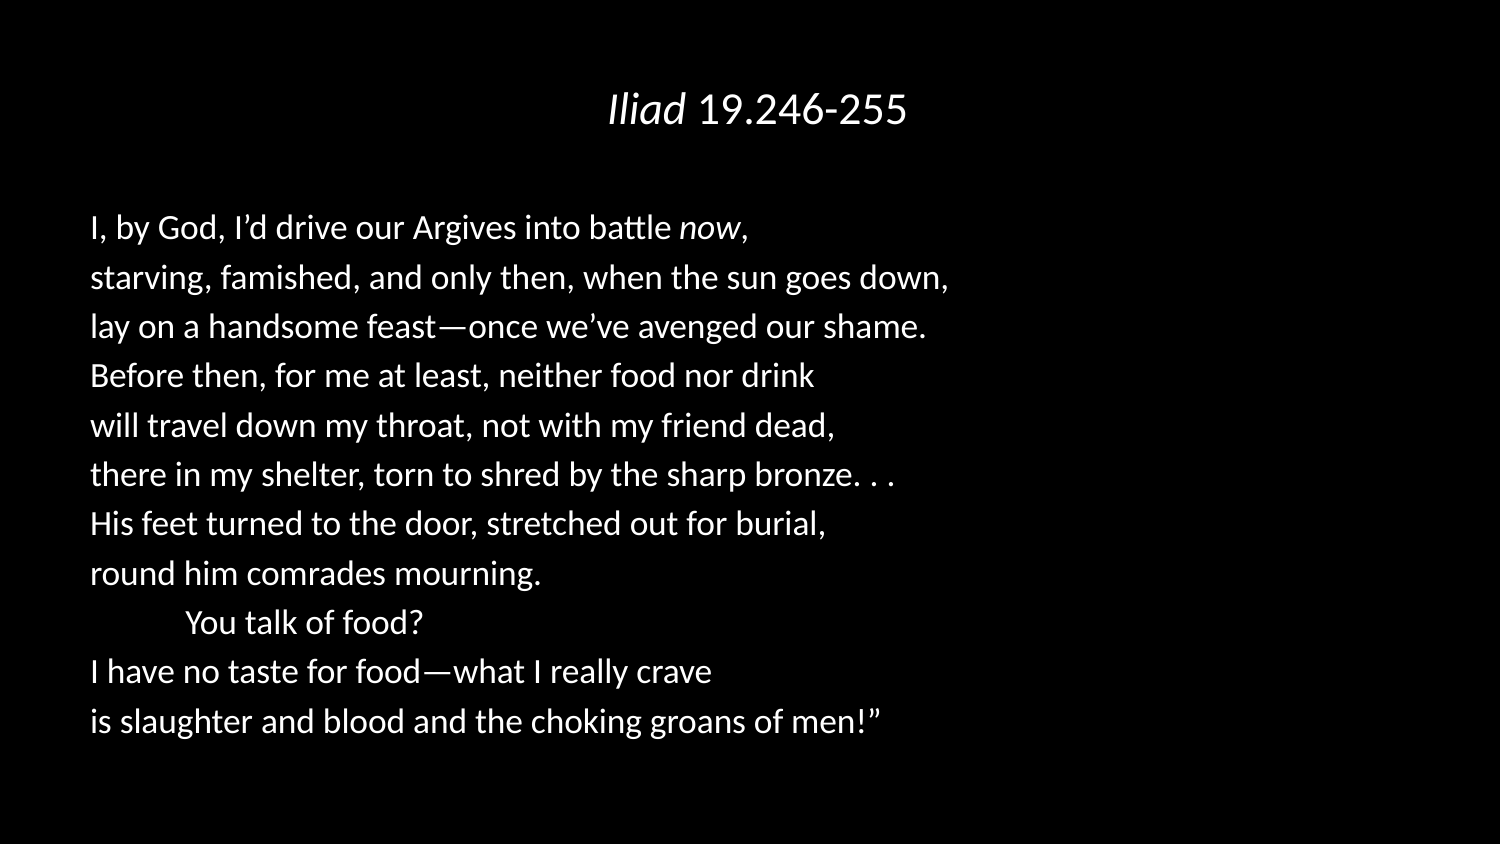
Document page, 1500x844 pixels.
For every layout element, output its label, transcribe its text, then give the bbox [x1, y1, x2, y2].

title Iliad 19.246-255 [87, 70, 1438, 142]
list I, by God, I’d drive our Argives into battle now, starving, famished, and only then, when the sun goes down, lay on a handsome feast—once we’ve avenged our shame. Before then, for me at least, neither food nor drink will travel down my throat, not with my friend dead, there in my shelter, torn to shred by the sharp bronze. . . His feet turned to the door, stretched out for burial, round him comrades mourning. You talk of food? I have no taste for food—what I really crave is slaughter and blood and the choking groans of men!” [75, 196, 1425, 754]
